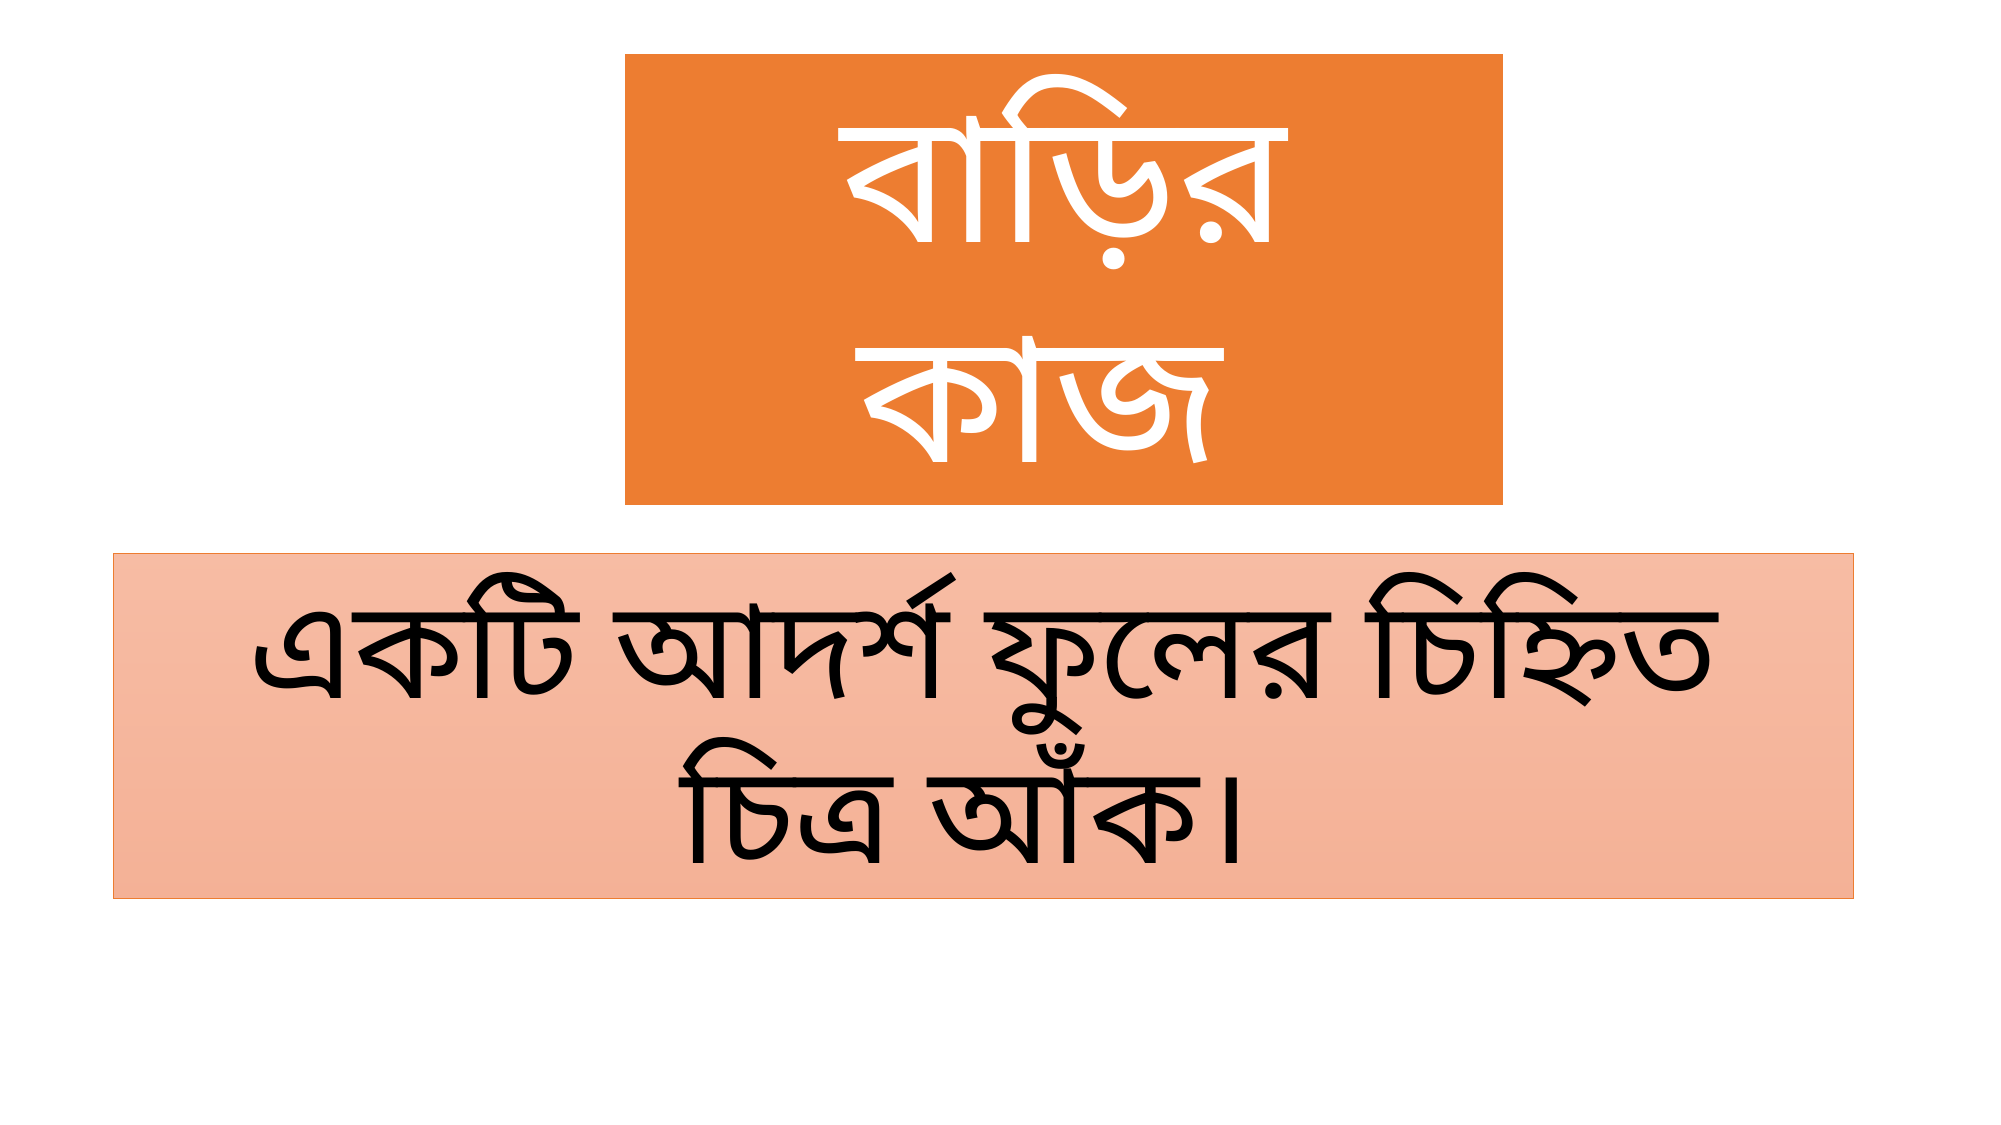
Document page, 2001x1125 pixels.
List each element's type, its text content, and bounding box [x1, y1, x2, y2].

text_box একটি আদর্শ ফুলের চিহ্নিত চিত্র আঁক। [113, 553, 1854, 899]
text_box বাড়ির কাজ [622, 50, 1506, 508]
